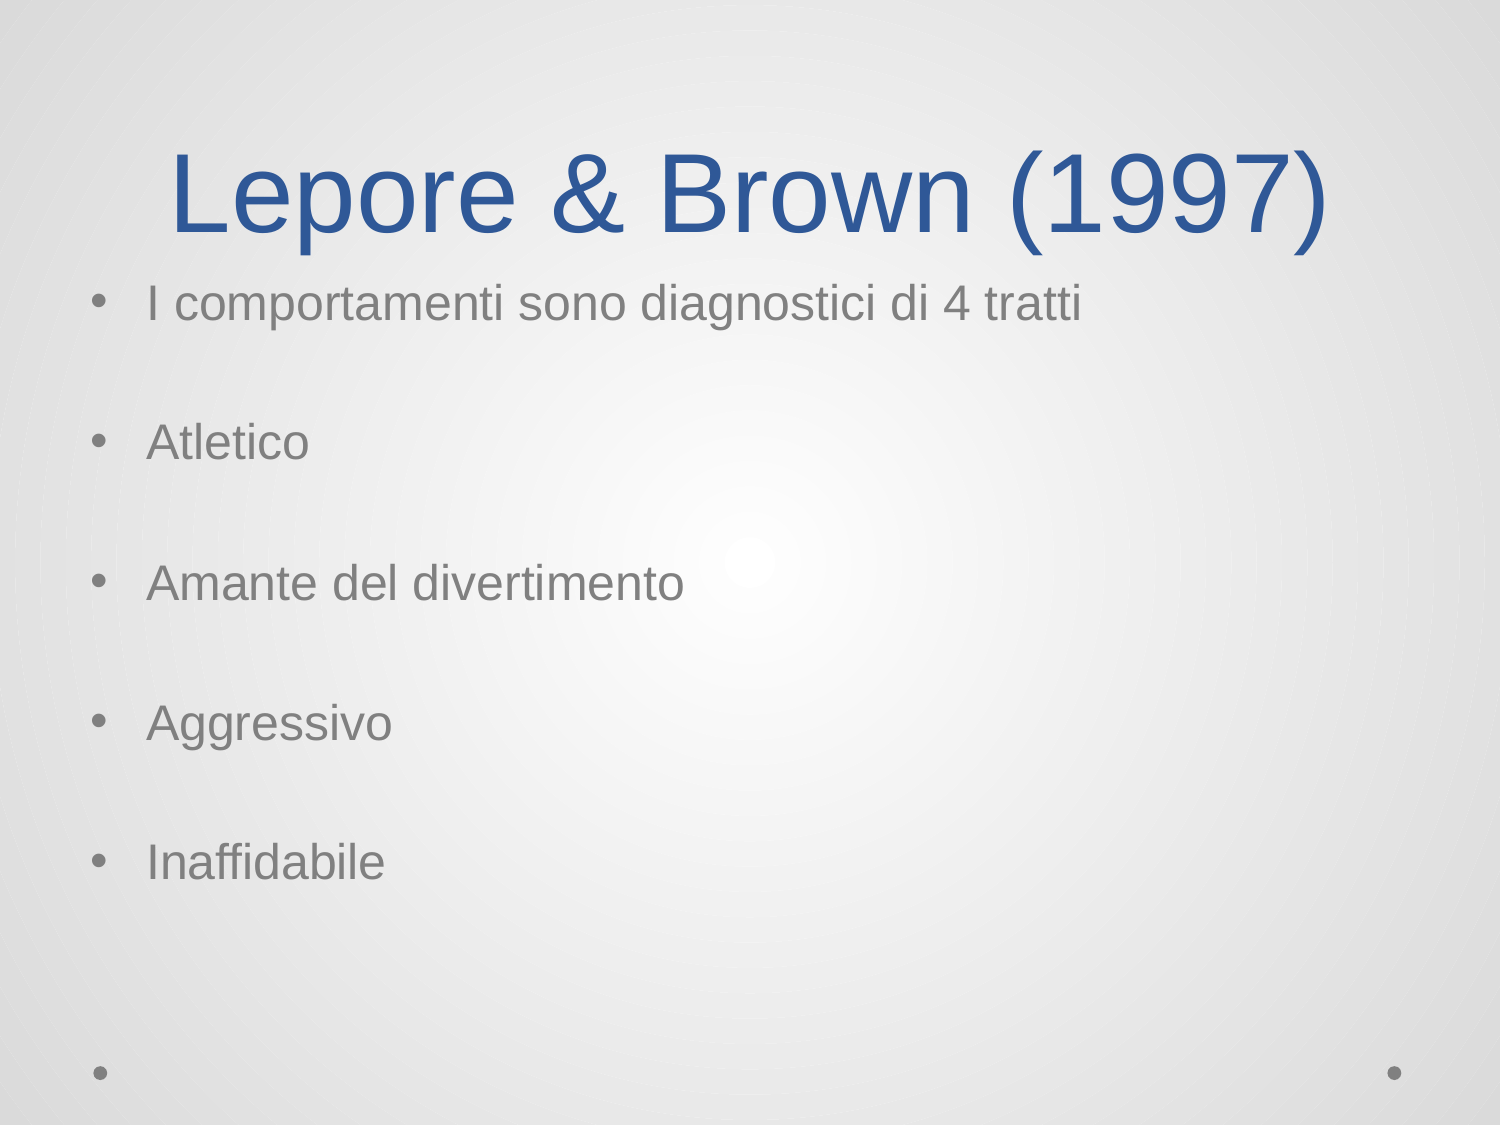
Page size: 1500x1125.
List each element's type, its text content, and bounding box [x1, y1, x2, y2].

title Lepore & Brown (1997) [75, 0, 1425, 262]
list I comportamenti sono diagnostici di 4 tratti Atletico Amante del divertimento Aggressivo Inaffidabile [75, 262, 1425, 1005]
